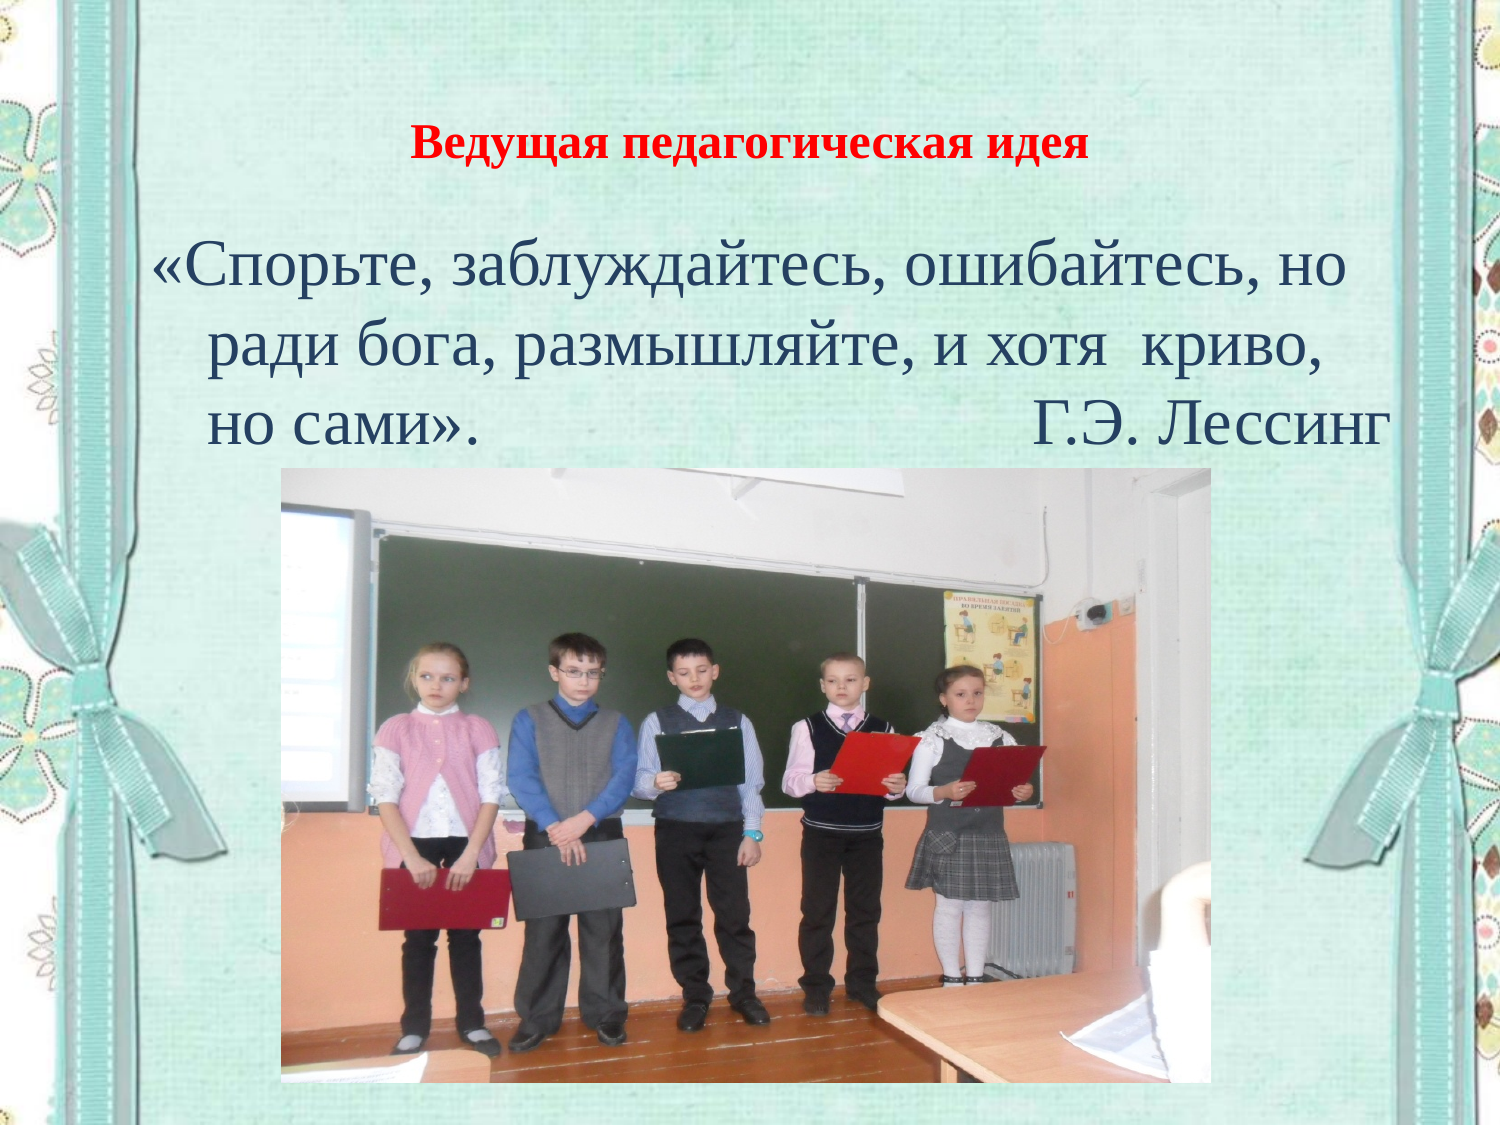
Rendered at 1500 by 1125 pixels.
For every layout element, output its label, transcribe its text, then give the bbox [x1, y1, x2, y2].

title Ведущая педагогическая идея [74, 44, 1426, 233]
list «Спорьте, заблуждайтесь, ошибайтесь, но ради бога, размышляйте, и хотя криво, но сами». Г.Э. Лессинг [135, 210, 1426, 1006]
picture [0, 0, 1500, 1125]
